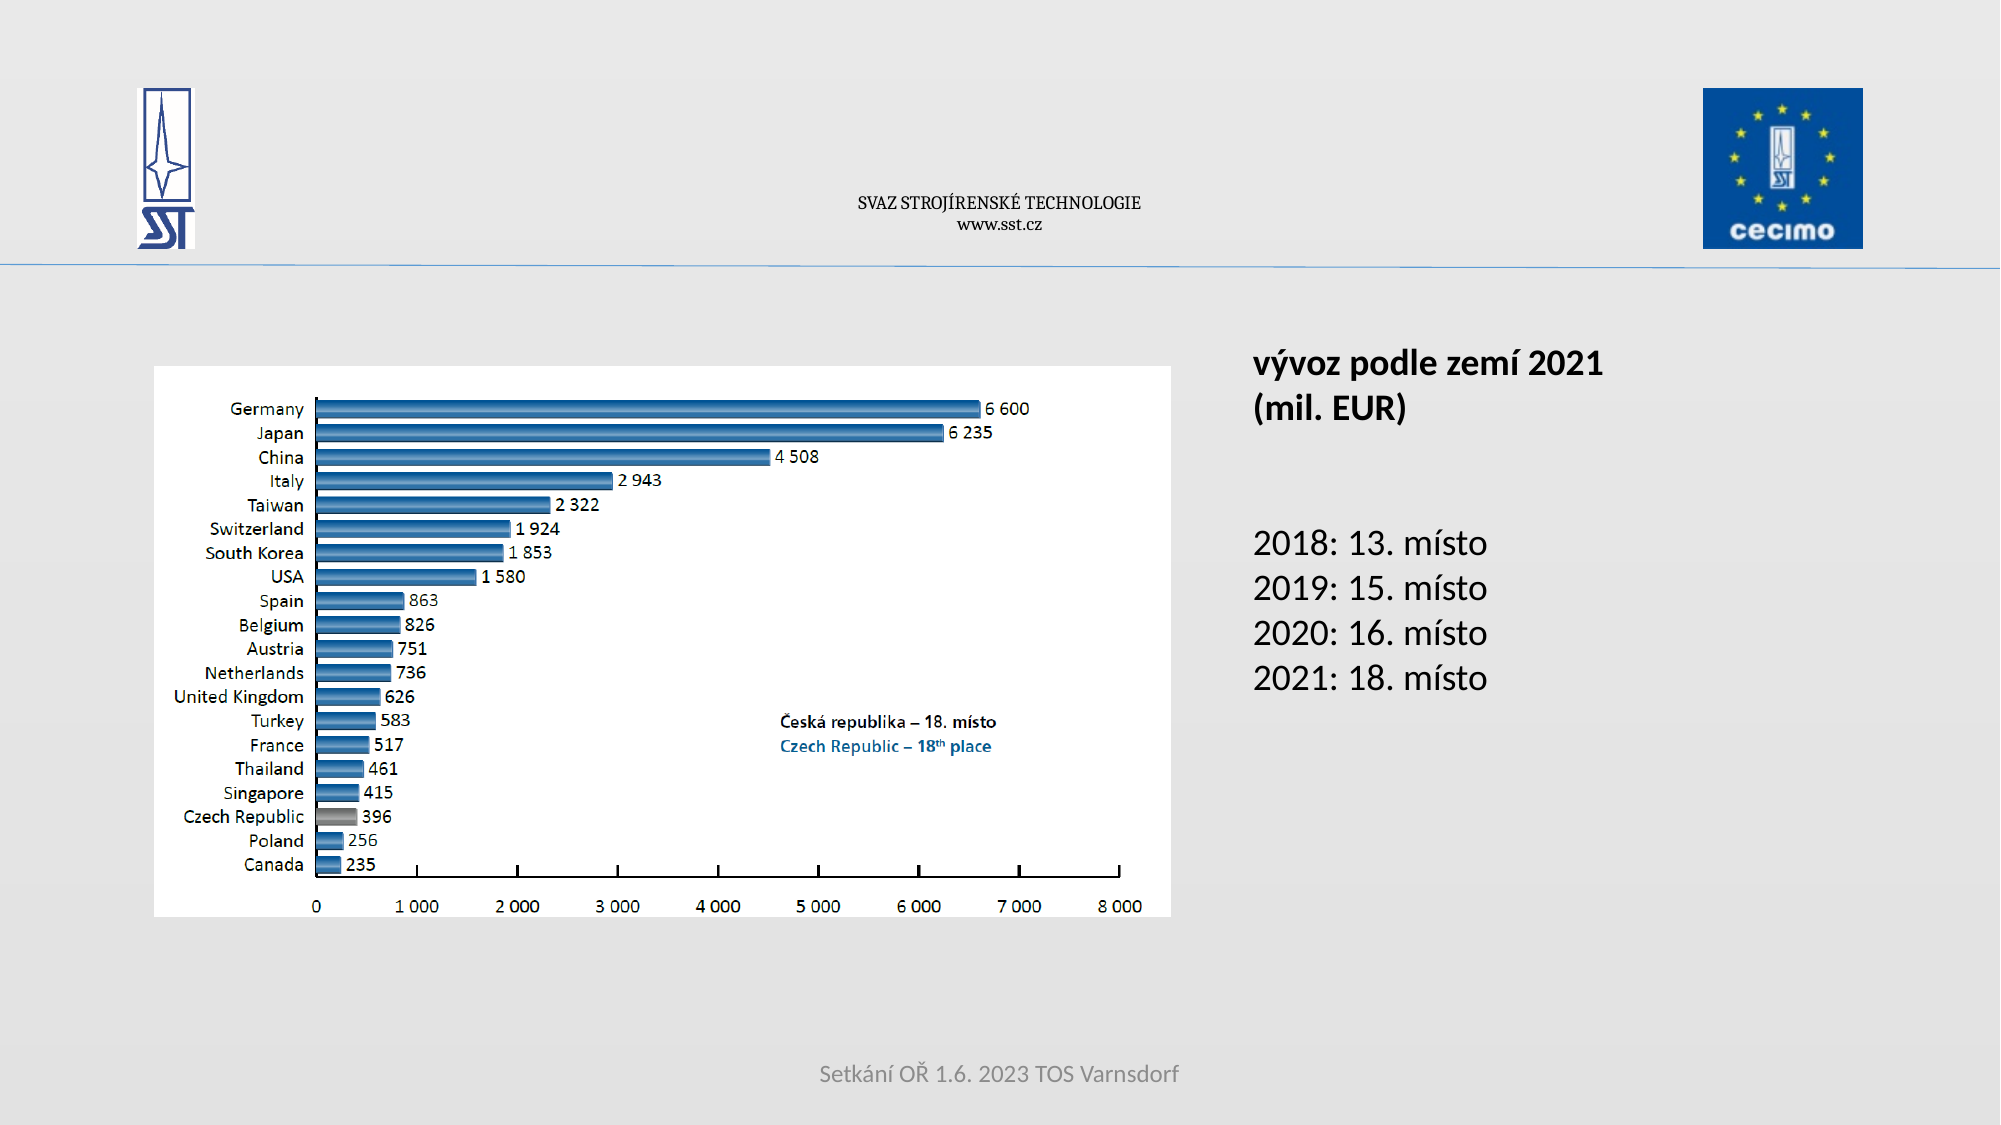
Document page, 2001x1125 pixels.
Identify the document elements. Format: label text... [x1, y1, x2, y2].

picture [137, 88, 195, 249]
title SVAZ STROJÍRENSKÉ TECHNOLOGIE www.sst.cz [249, 184, 1750, 264]
text_box vývoz podle zemí 2021 (mil. EUR) 2018: 13. místo 2019: 15. místo 2020: 16. místo 2021: 18. místo [1238, 330, 1893, 931]
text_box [0, 264, 2000, 269]
subtitle [249, 332, 1750, 951]
footer Setkání OŘ 1.6. 2023 TOS Varnsdorf [662, 1042, 1338, 1103]
picture [154, 366, 1171, 917]
picture [1703, 88, 1863, 249]
